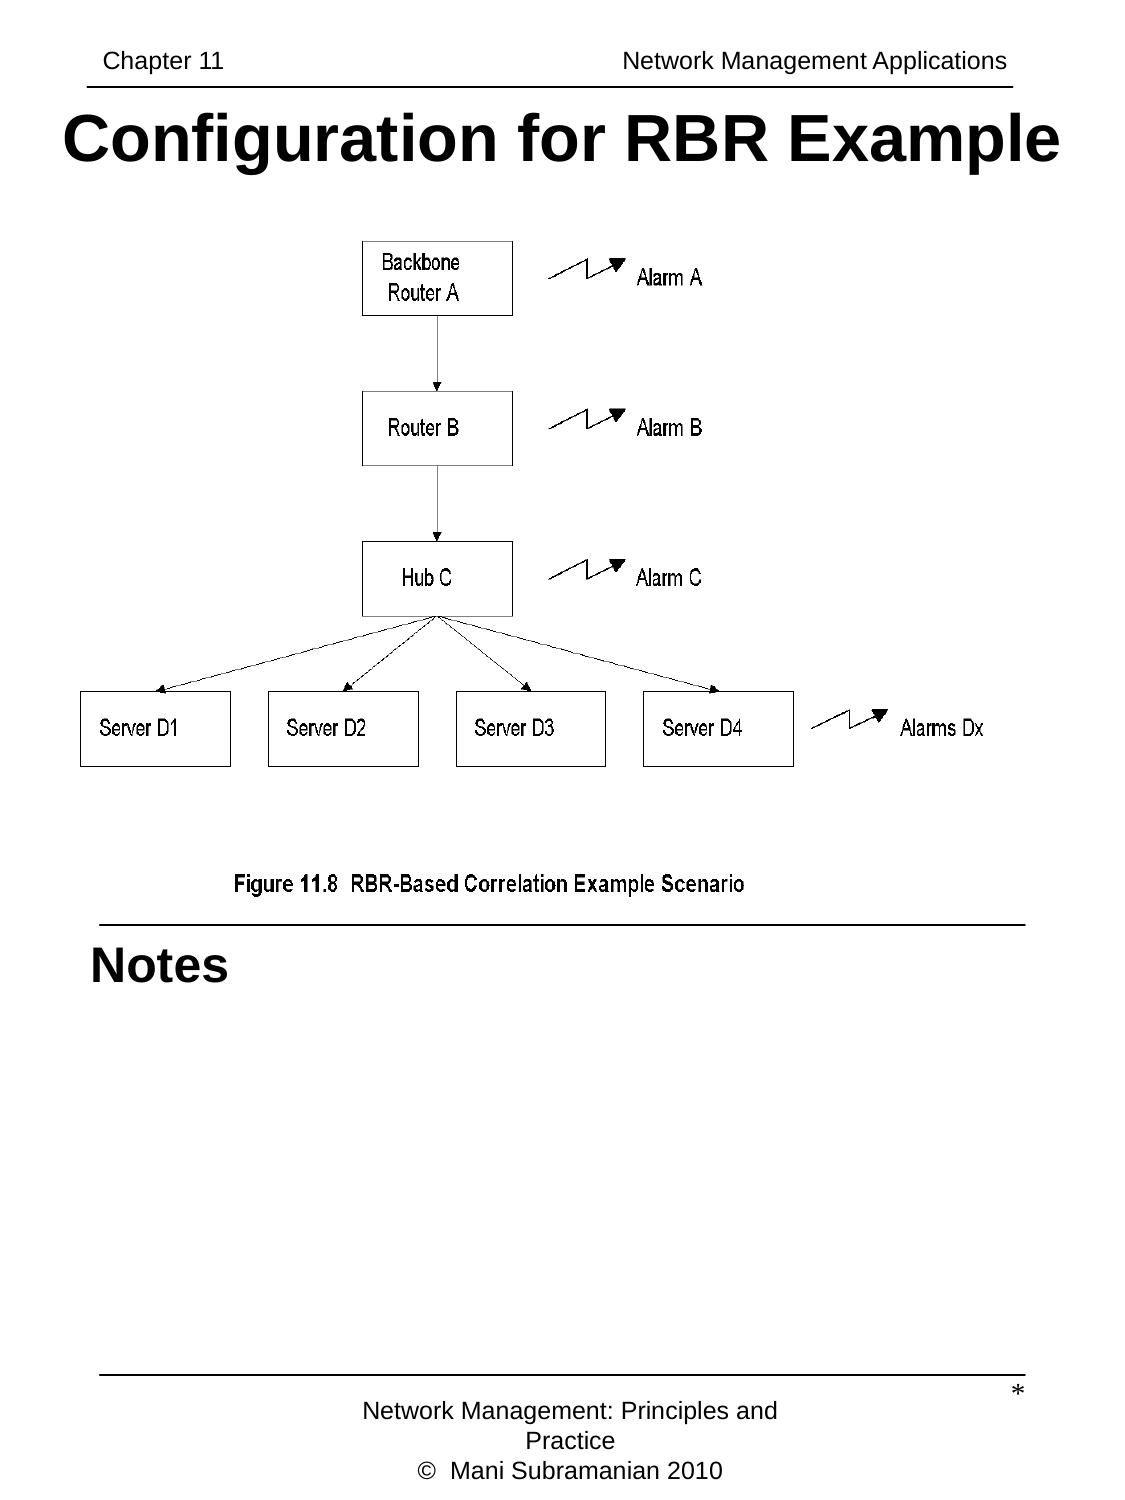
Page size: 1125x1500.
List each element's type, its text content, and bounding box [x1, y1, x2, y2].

text_box * [806, 1366, 1041, 1467]
text_box Notes [0, 924, 250, 1000]
text_box Configuration for RBR Example [0, 87, 1125, 183]
text_box Chapter 11 Network Management Applications [87, 37, 1025, 114]
text_box Network Management: Principles and Practice © Mani Subramanian 2010 [299, 1387, 806, 1463]
picture [74, 237, 1034, 911]
